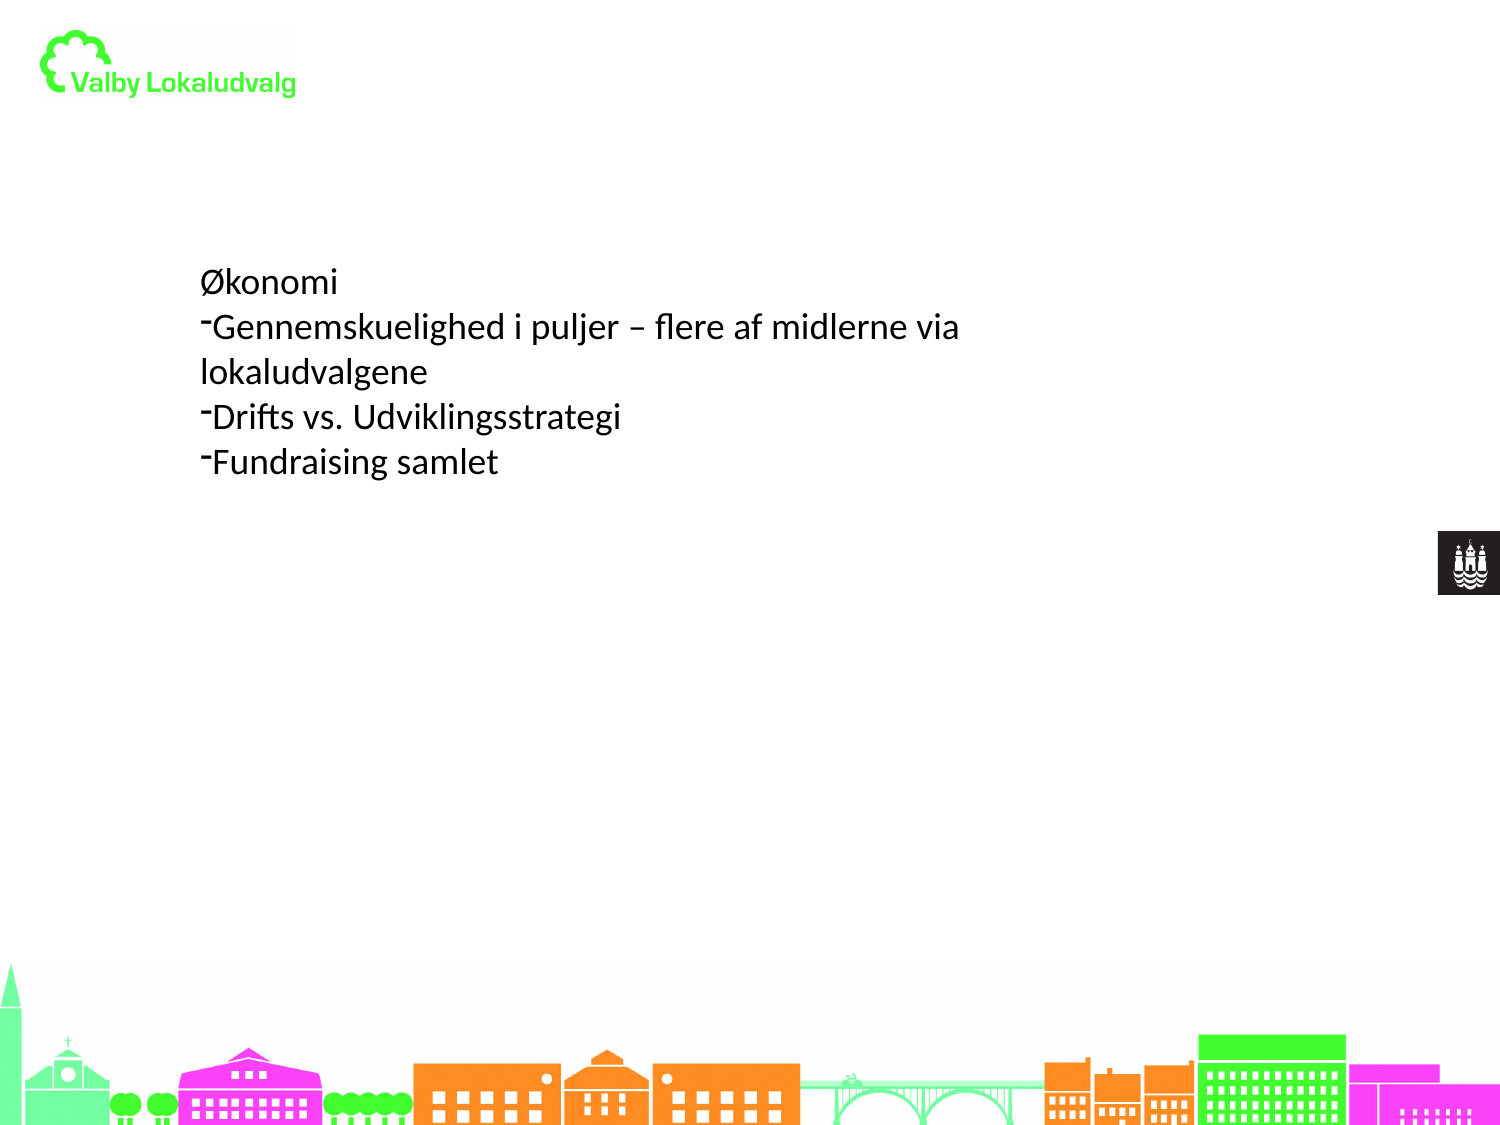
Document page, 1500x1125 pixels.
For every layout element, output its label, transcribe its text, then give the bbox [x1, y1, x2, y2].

text_box Økonomi Gennemskuelighed i puljer – flere af midlerne via lokaludvalgene Drifts vs. Udviklingsstrategi Fundraising samlet [185, 249, 1196, 490]
picture [40, 29, 295, 99]
picture [1437, 531, 1500, 596]
picture [0, 963, 1500, 1125]
